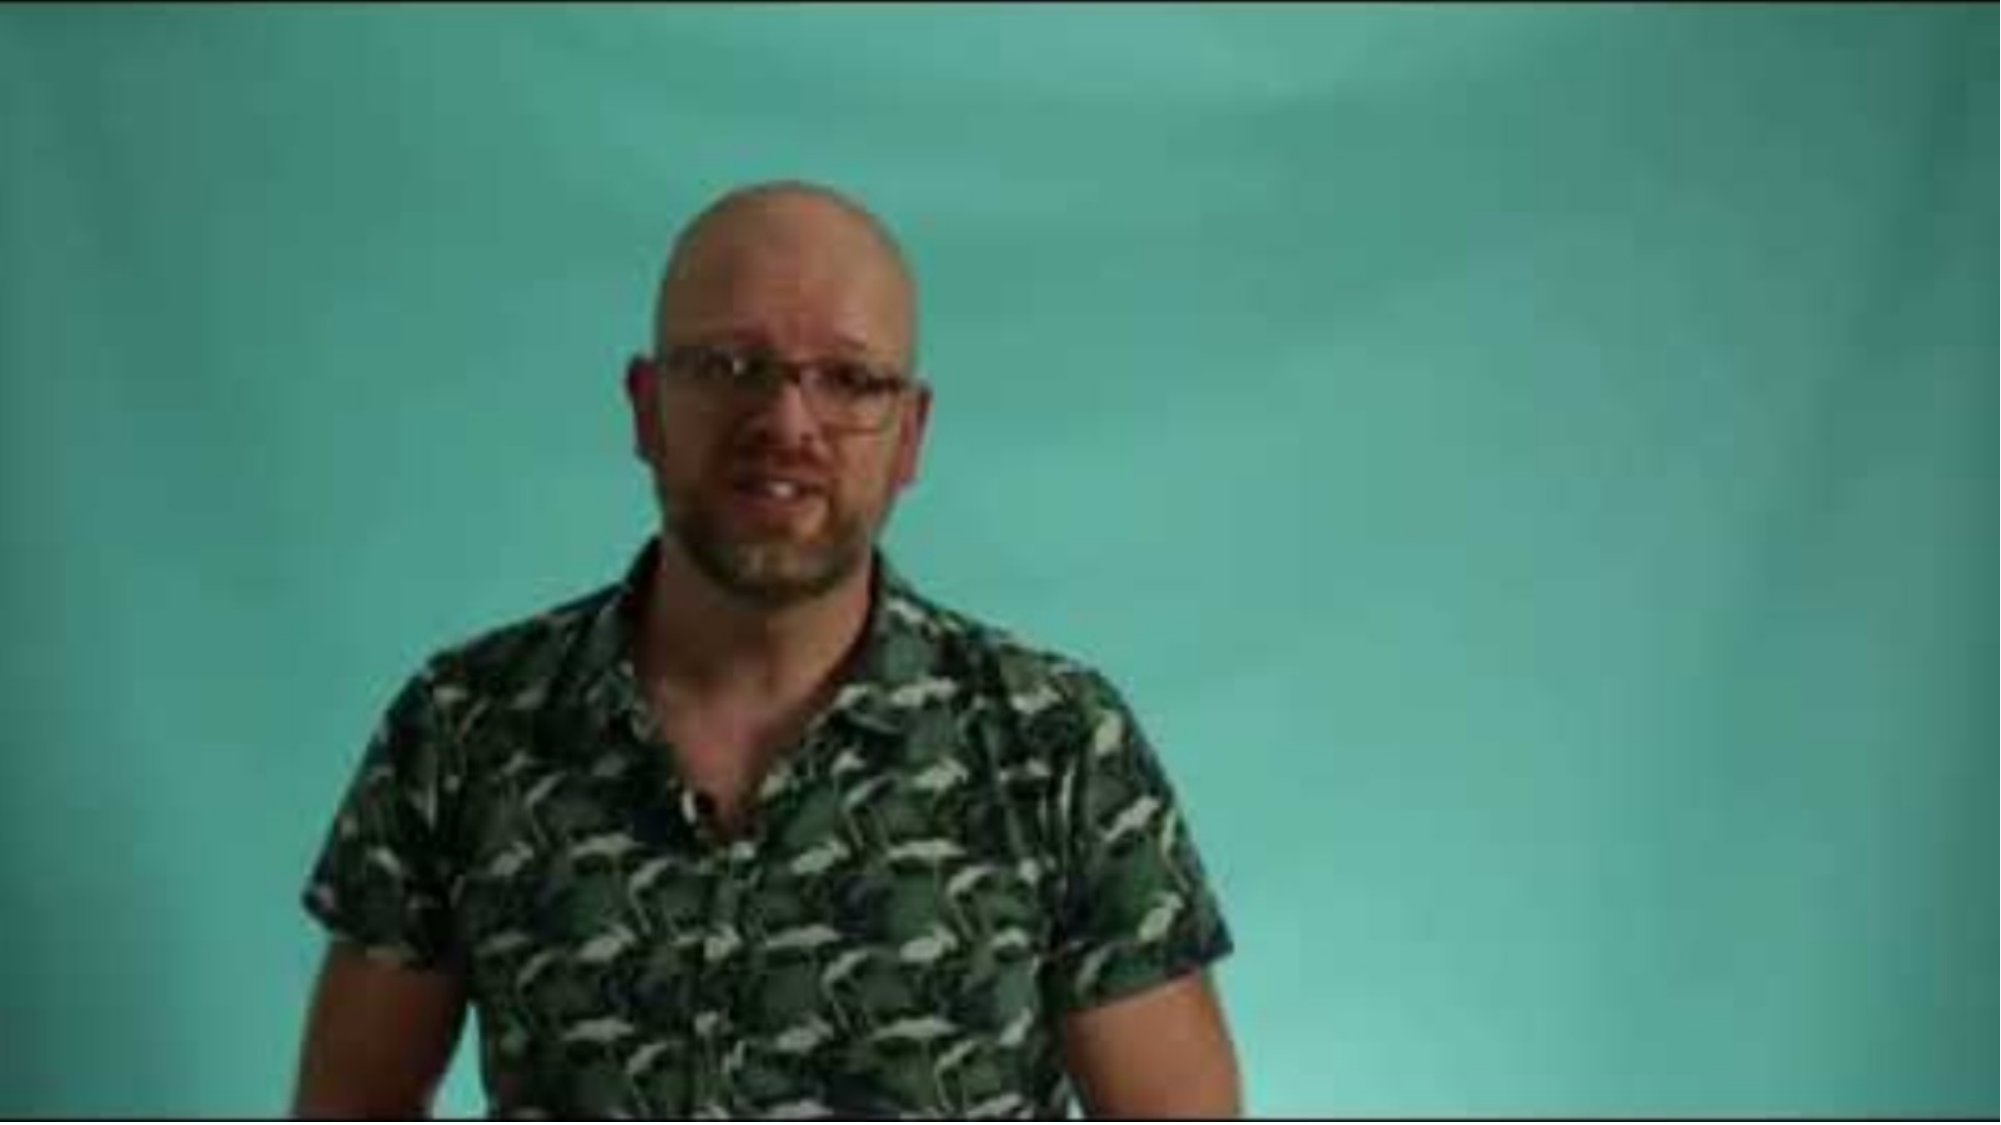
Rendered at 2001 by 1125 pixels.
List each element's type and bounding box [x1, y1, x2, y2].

list [0, 0, 2000, 1123]
